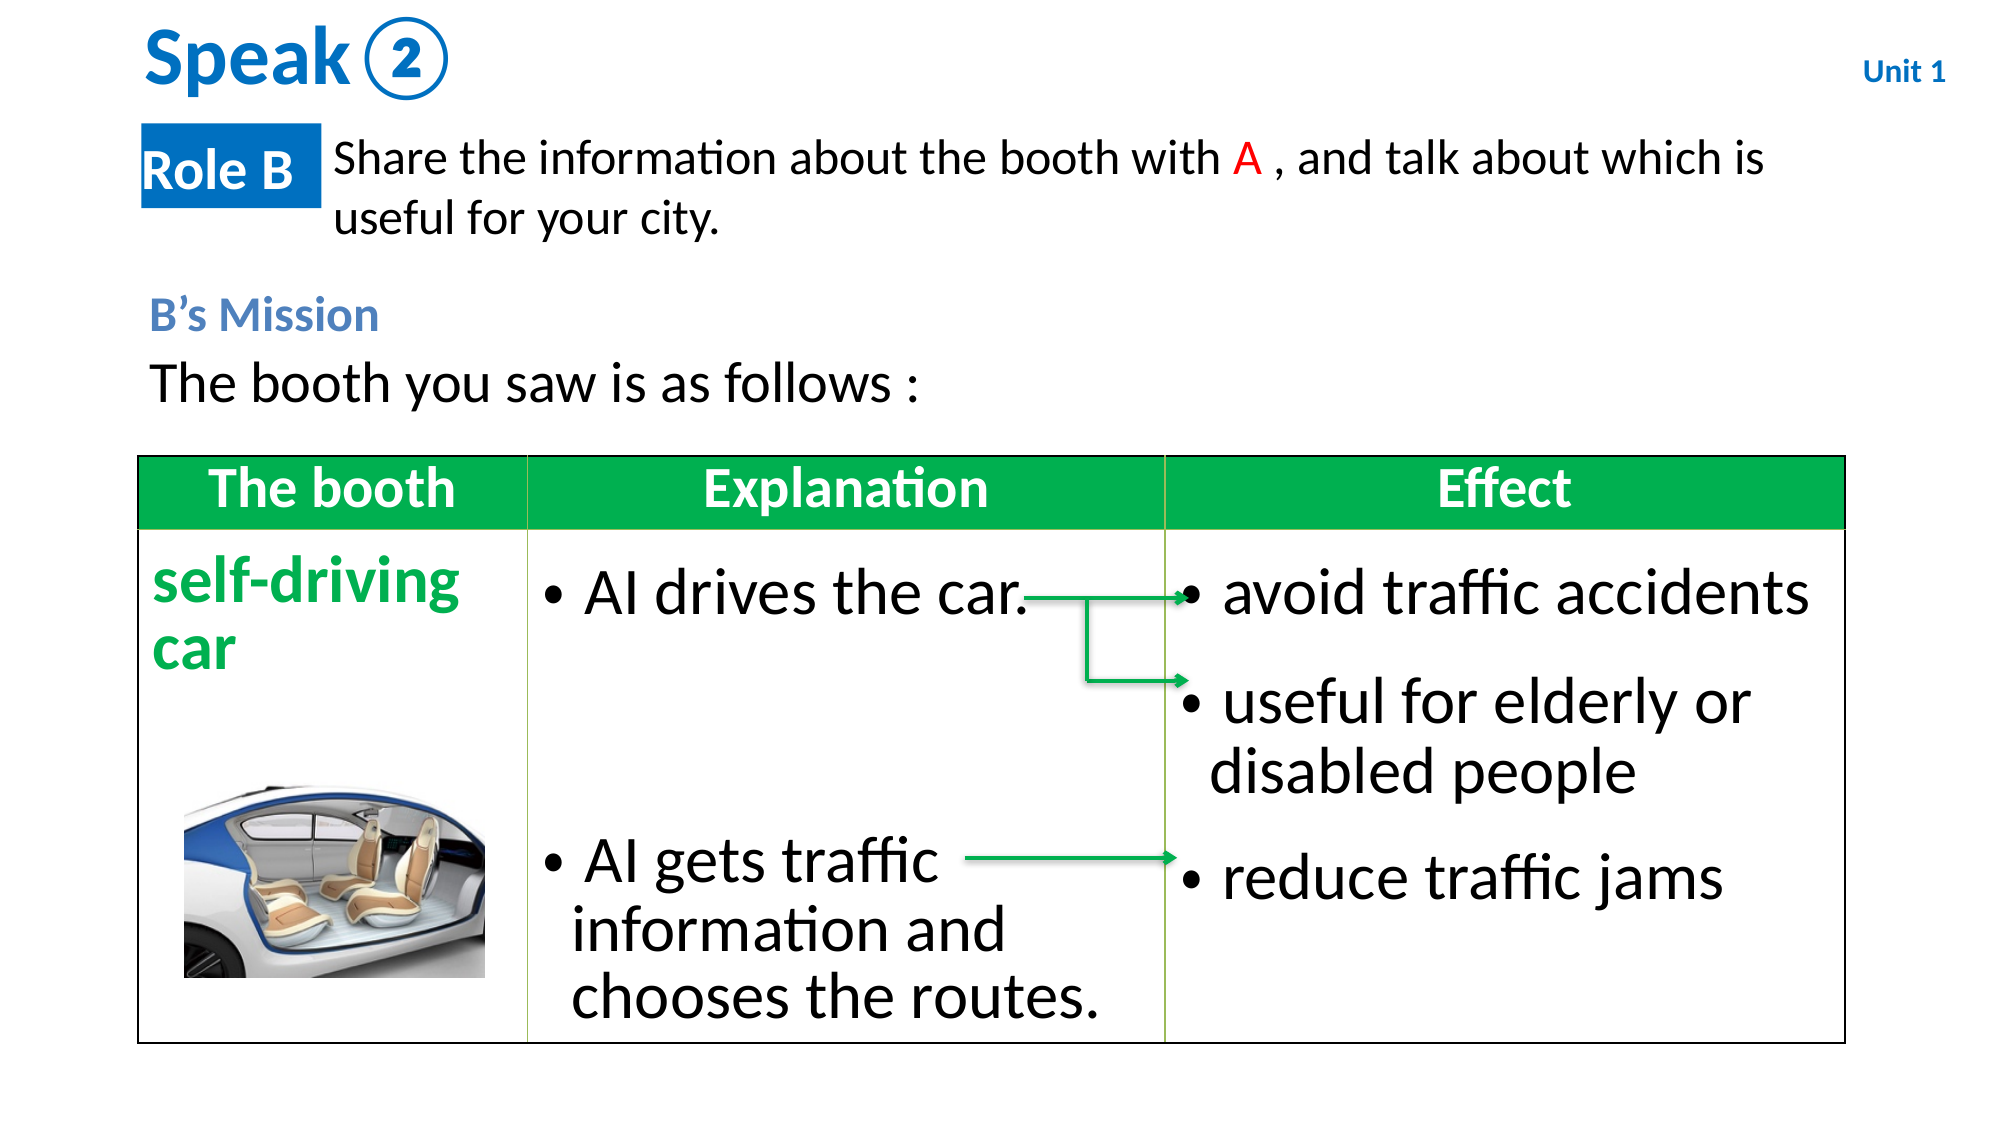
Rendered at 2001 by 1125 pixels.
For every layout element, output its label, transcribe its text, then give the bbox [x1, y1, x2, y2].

table_header Explanation [528, 457, 1164, 529]
list Role B [141, 123, 322, 209]
table_cell ・avoid traffic accidents ・useful for elderly or disabled people ・reduce traffic jams [1166, 530, 1844, 1042]
table_header The booth [139, 457, 527, 529]
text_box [1023, 597, 1190, 681]
text_box Speak② [144, 3, 724, 99]
text_box Unit 1 [1838, 22, 1971, 117]
picture [184, 763, 486, 978]
table_cell self-driving car [139, 530, 527, 1042]
table_header Effect [1166, 457, 1844, 529]
text_box Share the information about the booth with A , and talk about which is useful for your city. [333, 113, 1851, 256]
table_cell ・AI drives the car. ・AI gets traffic information and chooses the routes. [528, 530, 1164, 1042]
text_box B’s Mission [149, 278, 403, 338]
text_box The booth you saw is as follows : [149, 338, 1848, 421]
